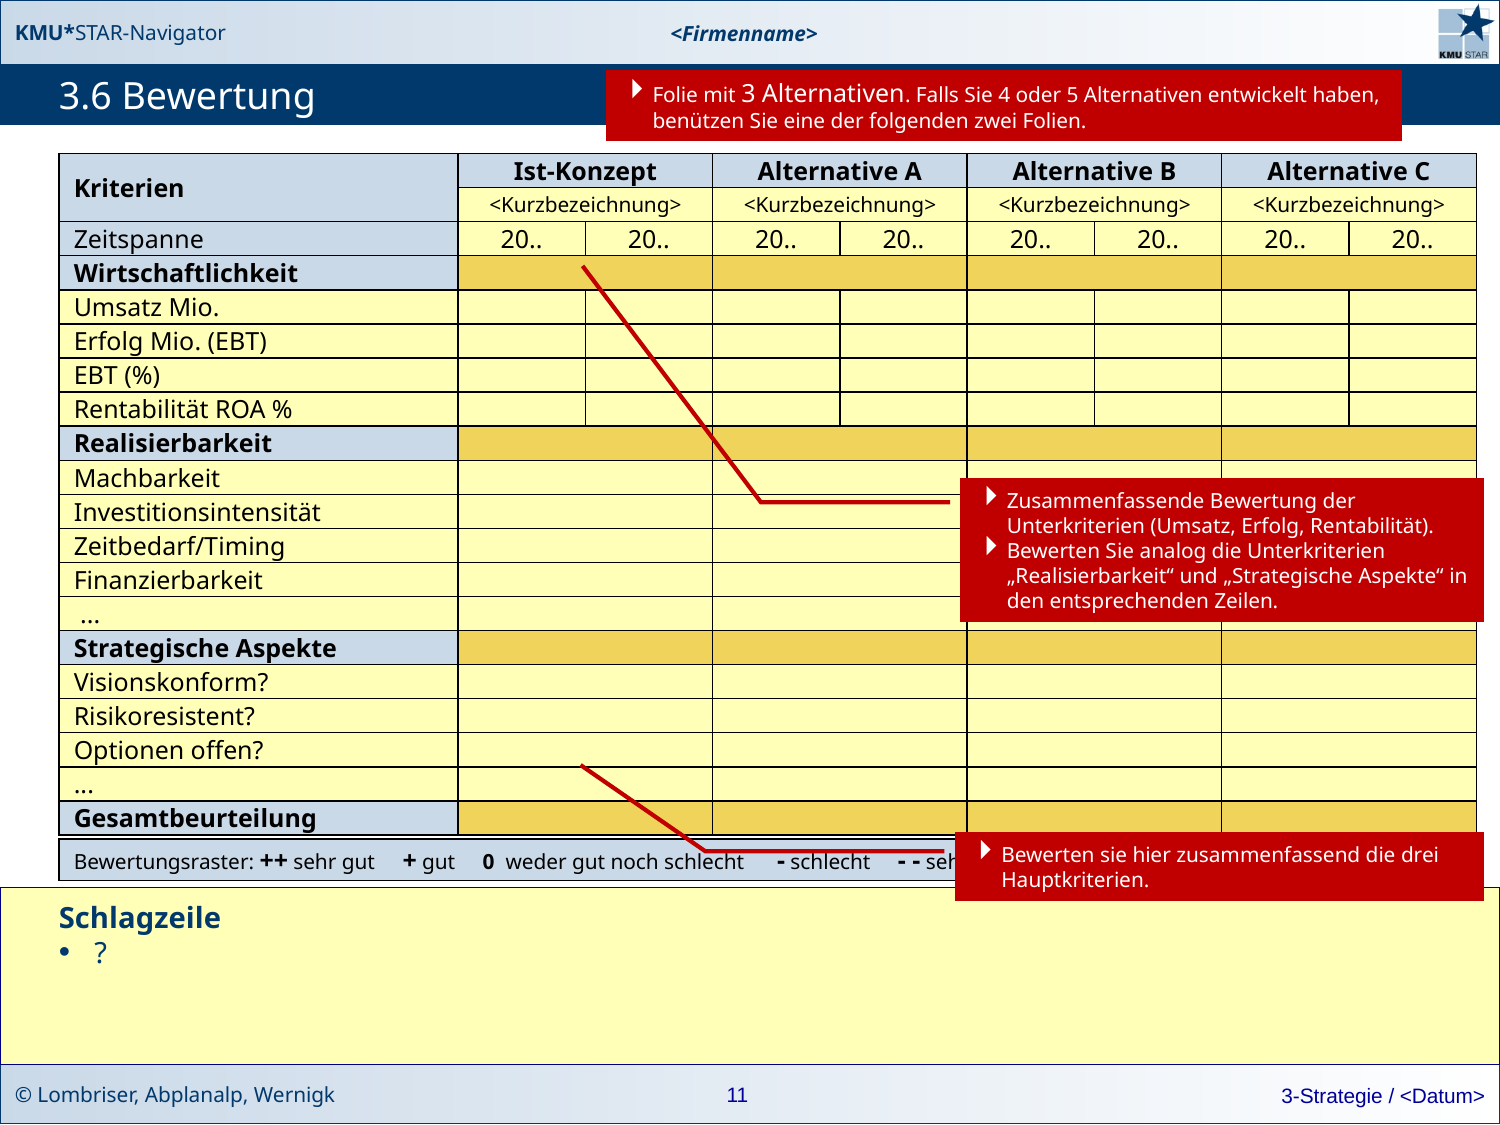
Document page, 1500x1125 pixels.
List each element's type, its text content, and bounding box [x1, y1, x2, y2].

table_cell Visionskonform? [60, 665, 457, 698]
text_box Schlagzeile ? [0, 887, 1500, 1065]
table_header Alternative C [1222, 154, 1476, 187]
table_cell Gesamtbeurteilung [60, 802, 457, 834]
slide_number 11 [700, 1065, 774, 1124]
table_cell 20.. [586, 222, 712, 255]
table_cell [968, 461, 1221, 480]
table_cell Strategische Aspekte [60, 631, 457, 664]
table_cell ... [60, 768, 457, 800]
table_cell [968, 768, 1221, 800]
table_cell [713, 427, 966, 460]
table_header Ist-Konzept [459, 154, 712, 187]
table_cell [586, 325, 712, 357]
table_cell [1222, 665, 1476, 698]
table_cell Optionen offen? [60, 733, 457, 766]
table_cell [713, 529, 962, 562]
text_box Bewertungsraster: ++ sehr gut + gut 0 weder gut noch schlecht - schlecht - - sehr schlecht [58, 838, 956, 881]
table_cell Investitionsintensität [60, 495, 457, 528]
table_cell [1095, 359, 1221, 391]
table_cell [1222, 291, 1348, 323]
table_cell Rentabilität ROA % [60, 393, 457, 425]
table_cell [713, 631, 966, 664]
table_cell [713, 563, 962, 596]
table_cell [968, 802, 1221, 834]
table_cell [968, 256, 1221, 289]
table_cell Risikoresistent? [60, 699, 457, 732]
table_cell [713, 802, 966, 834]
table_cell [1222, 802, 1476, 834]
table_cell [968, 325, 1094, 357]
table_cell [1095, 393, 1221, 425]
table_cell [841, 359, 966, 391]
table_cell 20.. [459, 222, 585, 255]
table_cell 20.. [1222, 222, 1348, 255]
table_cell 20.. [1095, 222, 1221, 255]
table_cell [459, 256, 712, 289]
table_cell [713, 495, 962, 528]
table_cell [459, 665, 712, 698]
table_cell [713, 393, 839, 425]
table_cell [459, 427, 712, 460]
table_cell [841, 325, 966, 357]
table_cell [1222, 256, 1476, 289]
table_cell <Kurzbezeichnung> [459, 188, 712, 221]
table_header Kriterien [60, 154, 457, 221]
table_cell [586, 359, 712, 391]
table_cell [1222, 768, 1476, 800]
table_cell 20.. [713, 222, 839, 255]
table_cell Zeitspanne [60, 222, 457, 255]
table_cell 20.. [1350, 222, 1476, 255]
table_cell [968, 699, 1221, 732]
table_cell [459, 393, 585, 425]
table_cell Realisierbarkeit [60, 427, 457, 460]
table_cell [713, 256, 966, 289]
table_cell [968, 359, 1094, 391]
picture [1436, 3, 1496, 61]
table_cell [586, 291, 712, 323]
table_header Alternative A [713, 154, 966, 187]
table_cell [968, 291, 1094, 323]
table_cell [713, 699, 966, 732]
table_cell [968, 733, 1221, 766]
footer 3-Strategie / <Datum> [1024, 1065, 1500, 1125]
table_cell [968, 393, 1094, 425]
table_cell [968, 665, 1221, 698]
table_cell [713, 597, 966, 630]
table_cell [841, 393, 966, 425]
table_cell [459, 495, 712, 528]
table_cell [713, 325, 839, 357]
table_cell [1222, 620, 1476, 630]
table_cell [459, 631, 712, 664]
table_cell Zeitbedarf/Timing [60, 529, 457, 562]
table_cell [459, 733, 712, 766]
table_cell Machbarkeit [60, 461, 457, 494]
table_cell [713, 768, 966, 800]
title 3.6 Bewertung [59, 64, 1453, 124]
table_cell [459, 768, 712, 800]
table_cell <Kurzbezeichnung> [968, 188, 1221, 221]
table_cell [459, 291, 585, 323]
table_cell [459, 699, 712, 732]
table_cell [1222, 325, 1348, 357]
table_cell [841, 291, 966, 323]
table_cell [1222, 461, 1476, 480]
table_cell [1222, 699, 1476, 732]
table_cell Umsatz Mio. [60, 291, 457, 323]
table_cell [713, 461, 966, 494]
table_cell [713, 665, 966, 698]
table_cell 20.. [841, 222, 966, 255]
table_cell [968, 620, 1221, 630]
table_cell [586, 393, 712, 425]
table_cell [968, 631, 1221, 664]
table_cell [713, 291, 839, 323]
table_cell [1350, 325, 1476, 357]
table_cell [459, 597, 712, 630]
table_cell [713, 733, 966, 766]
table_cell [459, 529, 712, 562]
table_cell [1222, 733, 1476, 766]
table_cell EBT (%) [60, 359, 457, 391]
table_cell Finanzierbarkeit [60, 563, 457, 596]
table_cell [1350, 291, 1476, 323]
text_box Bewerten sie hier zusammenfassend die drei Hauptkriterien. [956, 834, 1483, 899]
table_cell [459, 359, 585, 391]
table_cell [1222, 359, 1348, 391]
table_cell [1095, 291, 1221, 323]
text_box Folie mit 3 Alternativen. Falls Sie 4 oder 5 Alternativen entwickelt haben, benützen Sie eine der folgenden zwei Folien. [608, 72, 1400, 139]
table_header Alternative B [968, 154, 1221, 187]
table_cell [1222, 427, 1476, 460]
table_cell <Kurzbezeichnung> [713, 188, 966, 221]
table_cell Wirtschaftlichkeit [60, 256, 457, 289]
table_cell [459, 461, 712, 494]
table_cell [1222, 393, 1348, 425]
table_cell [968, 427, 1221, 460]
table_cell [1222, 631, 1476, 664]
table_cell ... [60, 597, 457, 630]
text_box Zusammenfassende Bewertung der Unterkriterien (Umsatz, Erfolg, Rentabilität). Bewerten Sie analog die Unterkriterien „Realisierbarkeit“ und „Strategische Aspekte“ in den entsprechenden Zeilen. [962, 480, 1483, 620]
table_cell [713, 359, 839, 391]
table_cell 20.. [968, 222, 1094, 255]
table_cell <Kurzbezeichnung> [1222, 188, 1476, 221]
table_cell [459, 325, 585, 357]
table_cell [1350, 359, 1476, 391]
table_cell [1095, 325, 1221, 357]
table_cell Erfolg Mio. (EBT) [60, 325, 457, 357]
table_cell [1350, 393, 1476, 425]
table_cell [459, 563, 712, 596]
table_cell [459, 802, 712, 834]
